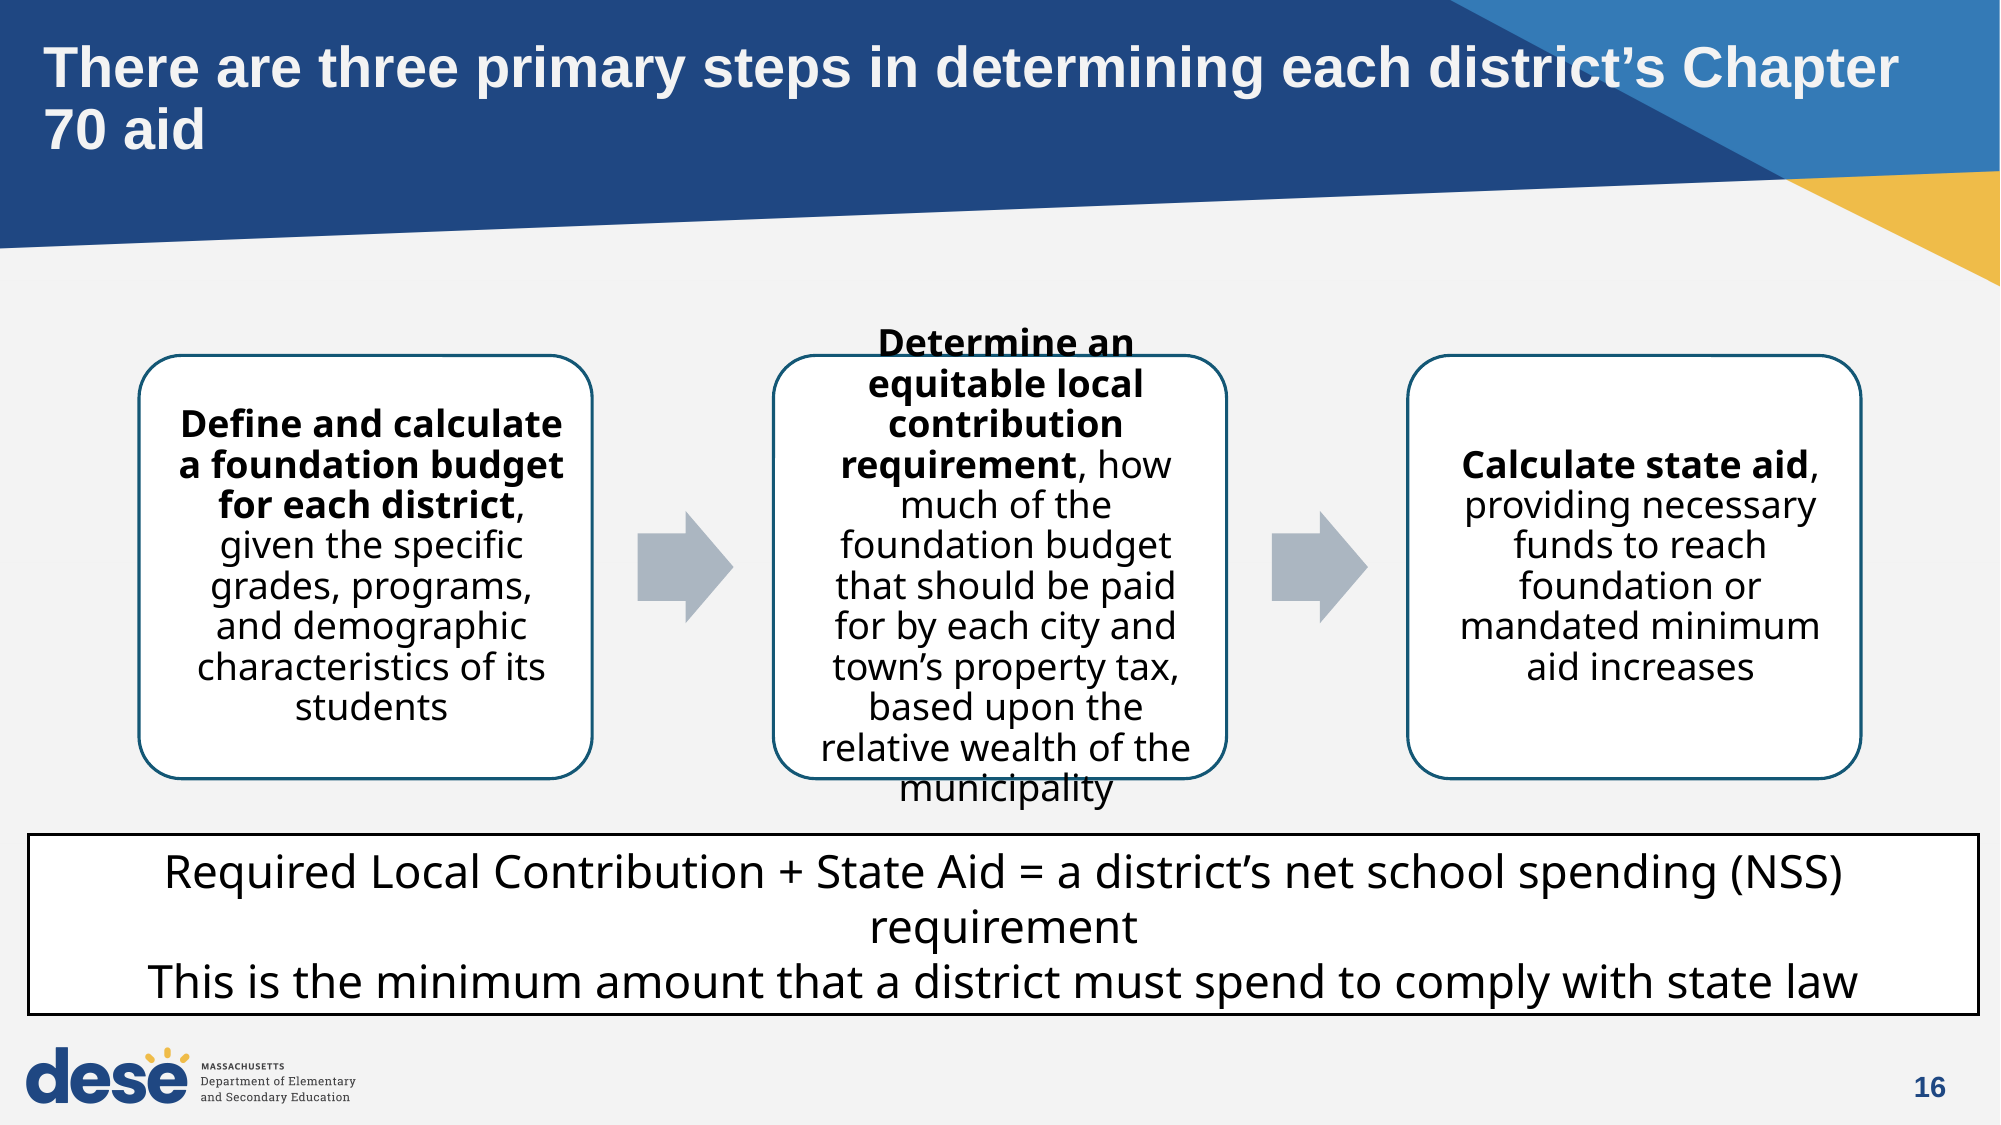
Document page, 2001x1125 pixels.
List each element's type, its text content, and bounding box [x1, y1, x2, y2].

title There are three primary steps in determining each district’s Chapter 70 aid [28, 29, 1979, 171]
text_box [136, 234, 1863, 900]
slide_number 16 [1580, 1065, 1962, 1106]
picture [0, 0, 2000, 1125]
text_box Required Local Contribution + State Aid = a district’s net school spending (NSS) requirement This is the minimum amount that a district must spend to comply with state law [27, 833, 1980, 1016]
